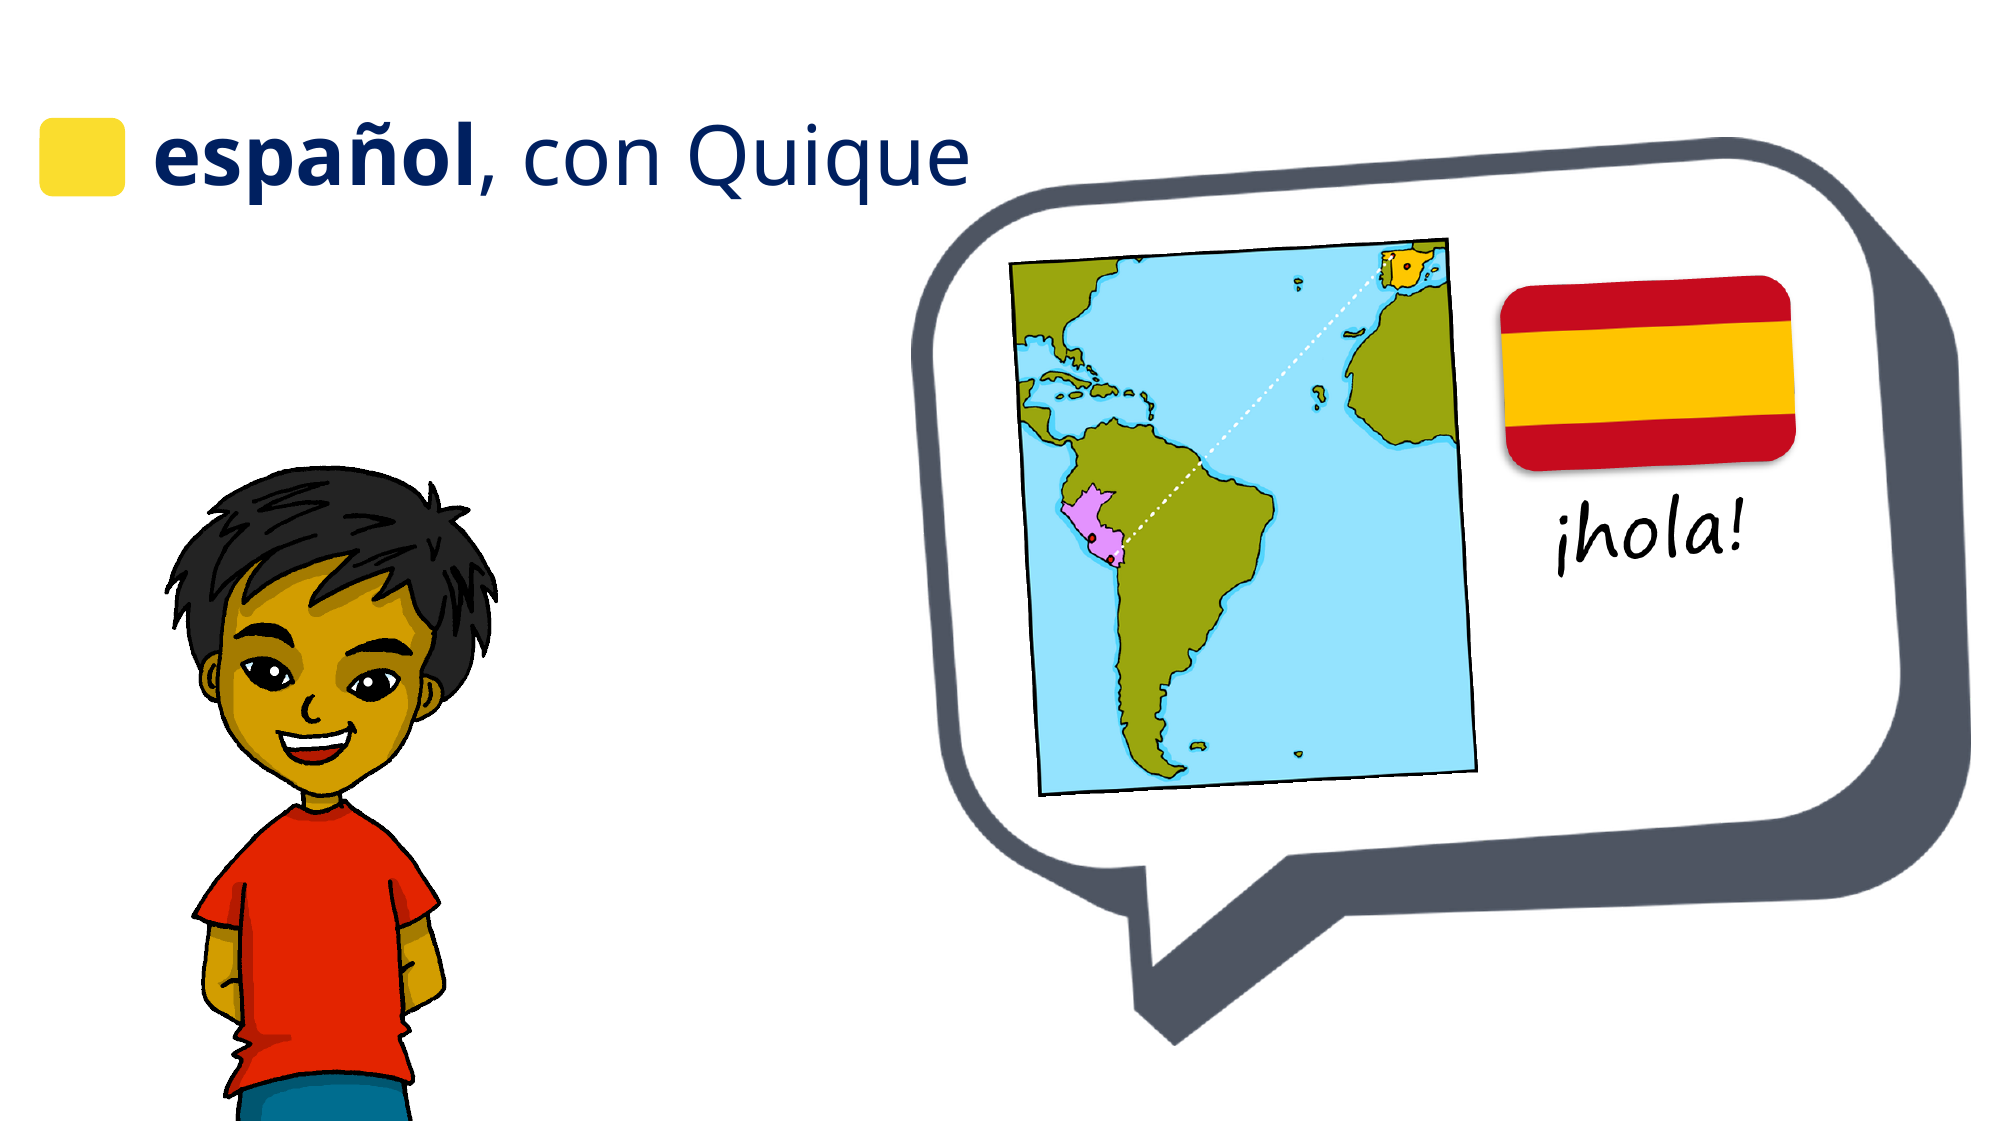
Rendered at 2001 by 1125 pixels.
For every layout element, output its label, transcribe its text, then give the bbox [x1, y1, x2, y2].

text_box [39, 117, 126, 197]
title español, con Quique [137, 50, 1863, 268]
picture [107, 446, 522, 1121]
picture [911, 137, 1971, 1046]
